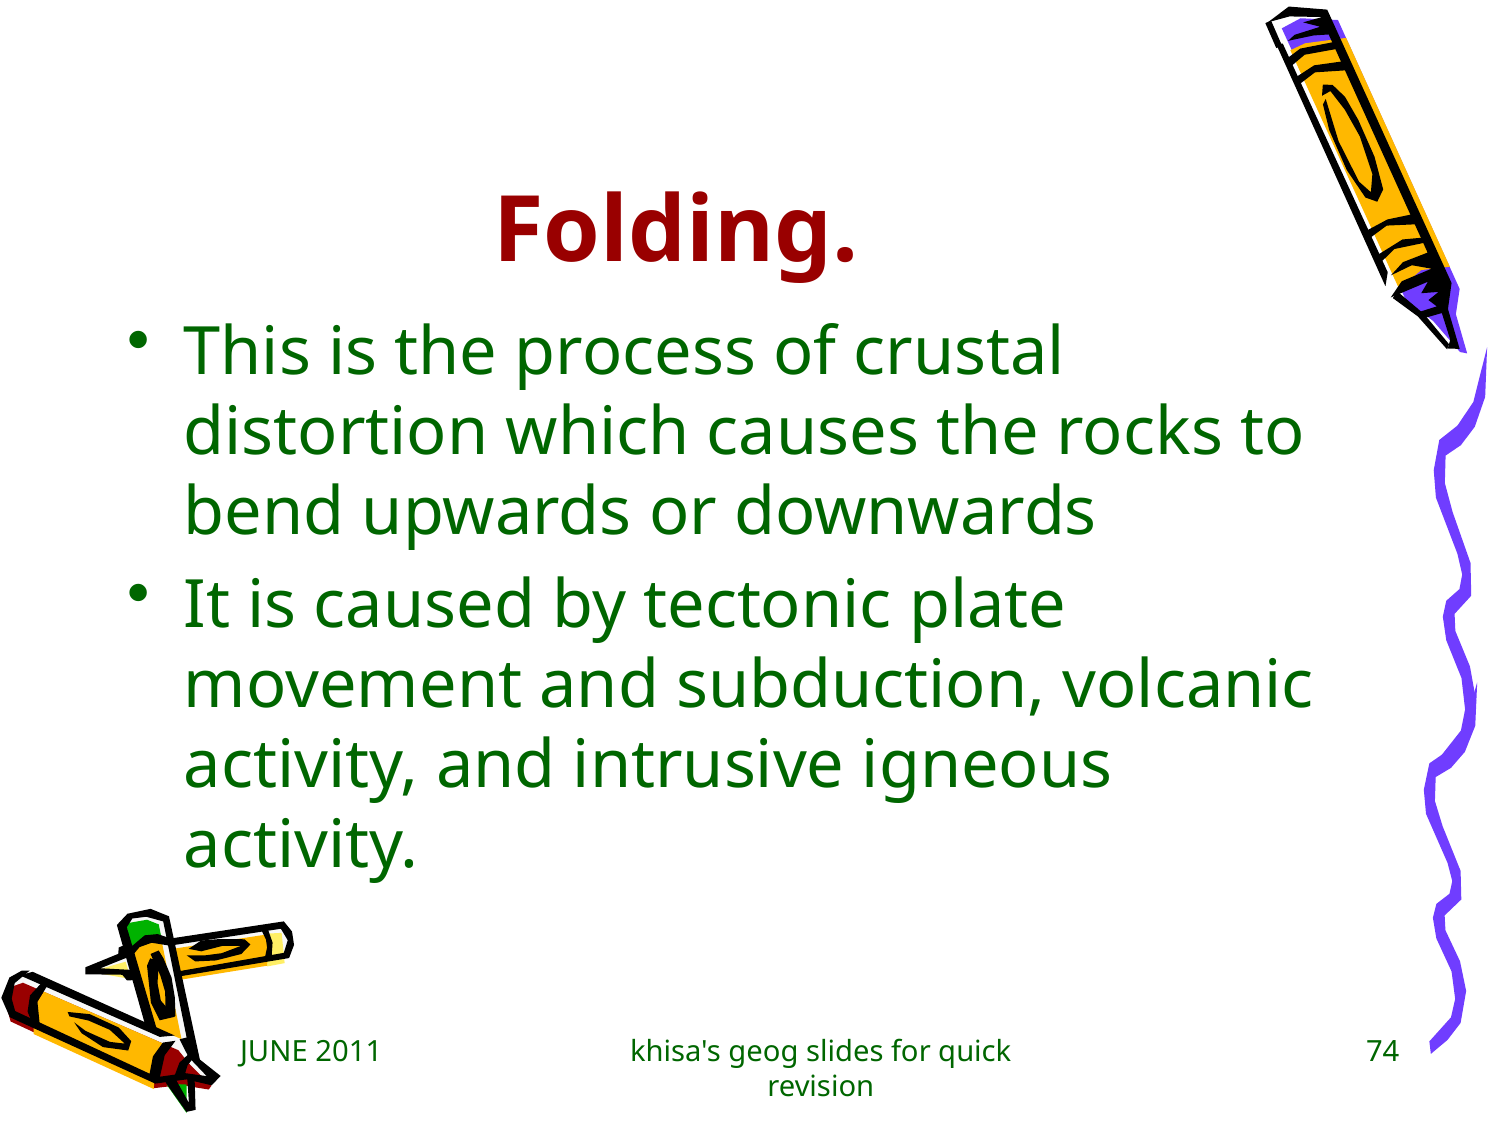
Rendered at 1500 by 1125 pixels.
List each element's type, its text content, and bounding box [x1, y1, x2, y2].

title Folding. [112, 24, 1240, 288]
footer khisa's geog slides for quick revision [583, 1024, 1059, 1101]
slide_number 74 [1101, 1024, 1415, 1101]
list This is the process of crustal distortion which causes the rocks to bend upwards or downwards It is caused by tectonic plate movement and subduction, volcanic activity, and intrusive igneous activity. [112, 299, 1375, 900]
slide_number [224, 1024, 538, 1101]
